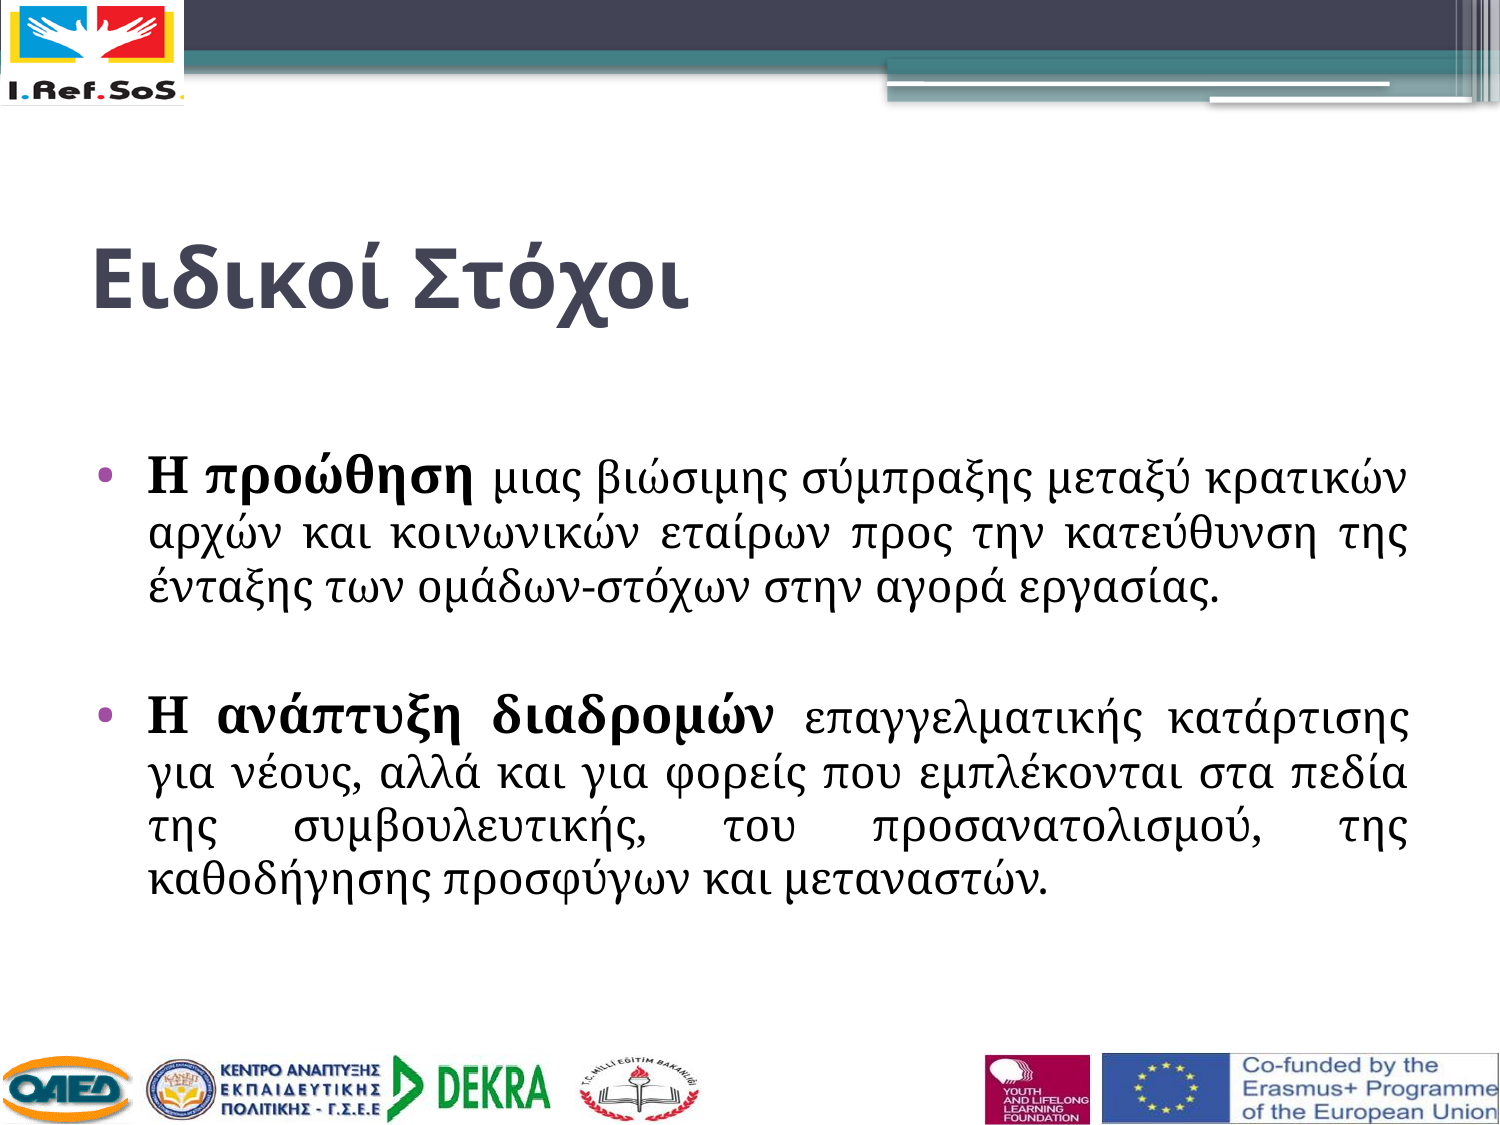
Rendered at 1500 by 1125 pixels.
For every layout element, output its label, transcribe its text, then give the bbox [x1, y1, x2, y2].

list Η προώθηση μιας βιώσιμης σύμπραξης μεταξύ κρατικών αρχών και κοινωνικών εταίρων προς την κατεύθυνση της ένταξης των ομάδων-στόχων στην αγορά εργασίας. Η ανάπτυξη διαδρομών επαγγελματικής κατάρτισης για νέους, αλλά και για φορείς που εμπλέκονται στα πεδία της συμβουλευτικής, του προσανατολισμού, της καθοδήγησης προσφύγων και μεταναστών. [75, 368, 1425, 961]
title Ειδικοί Στόχοι [75, 187, 1425, 363]
picture [984, 1054, 1092, 1125]
picture [0, 0, 186, 106]
picture [0, 1053, 135, 1125]
picture [1101, 1052, 1500, 1125]
picture [140, 1054, 551, 1125]
picture [573, 1054, 706, 1125]
